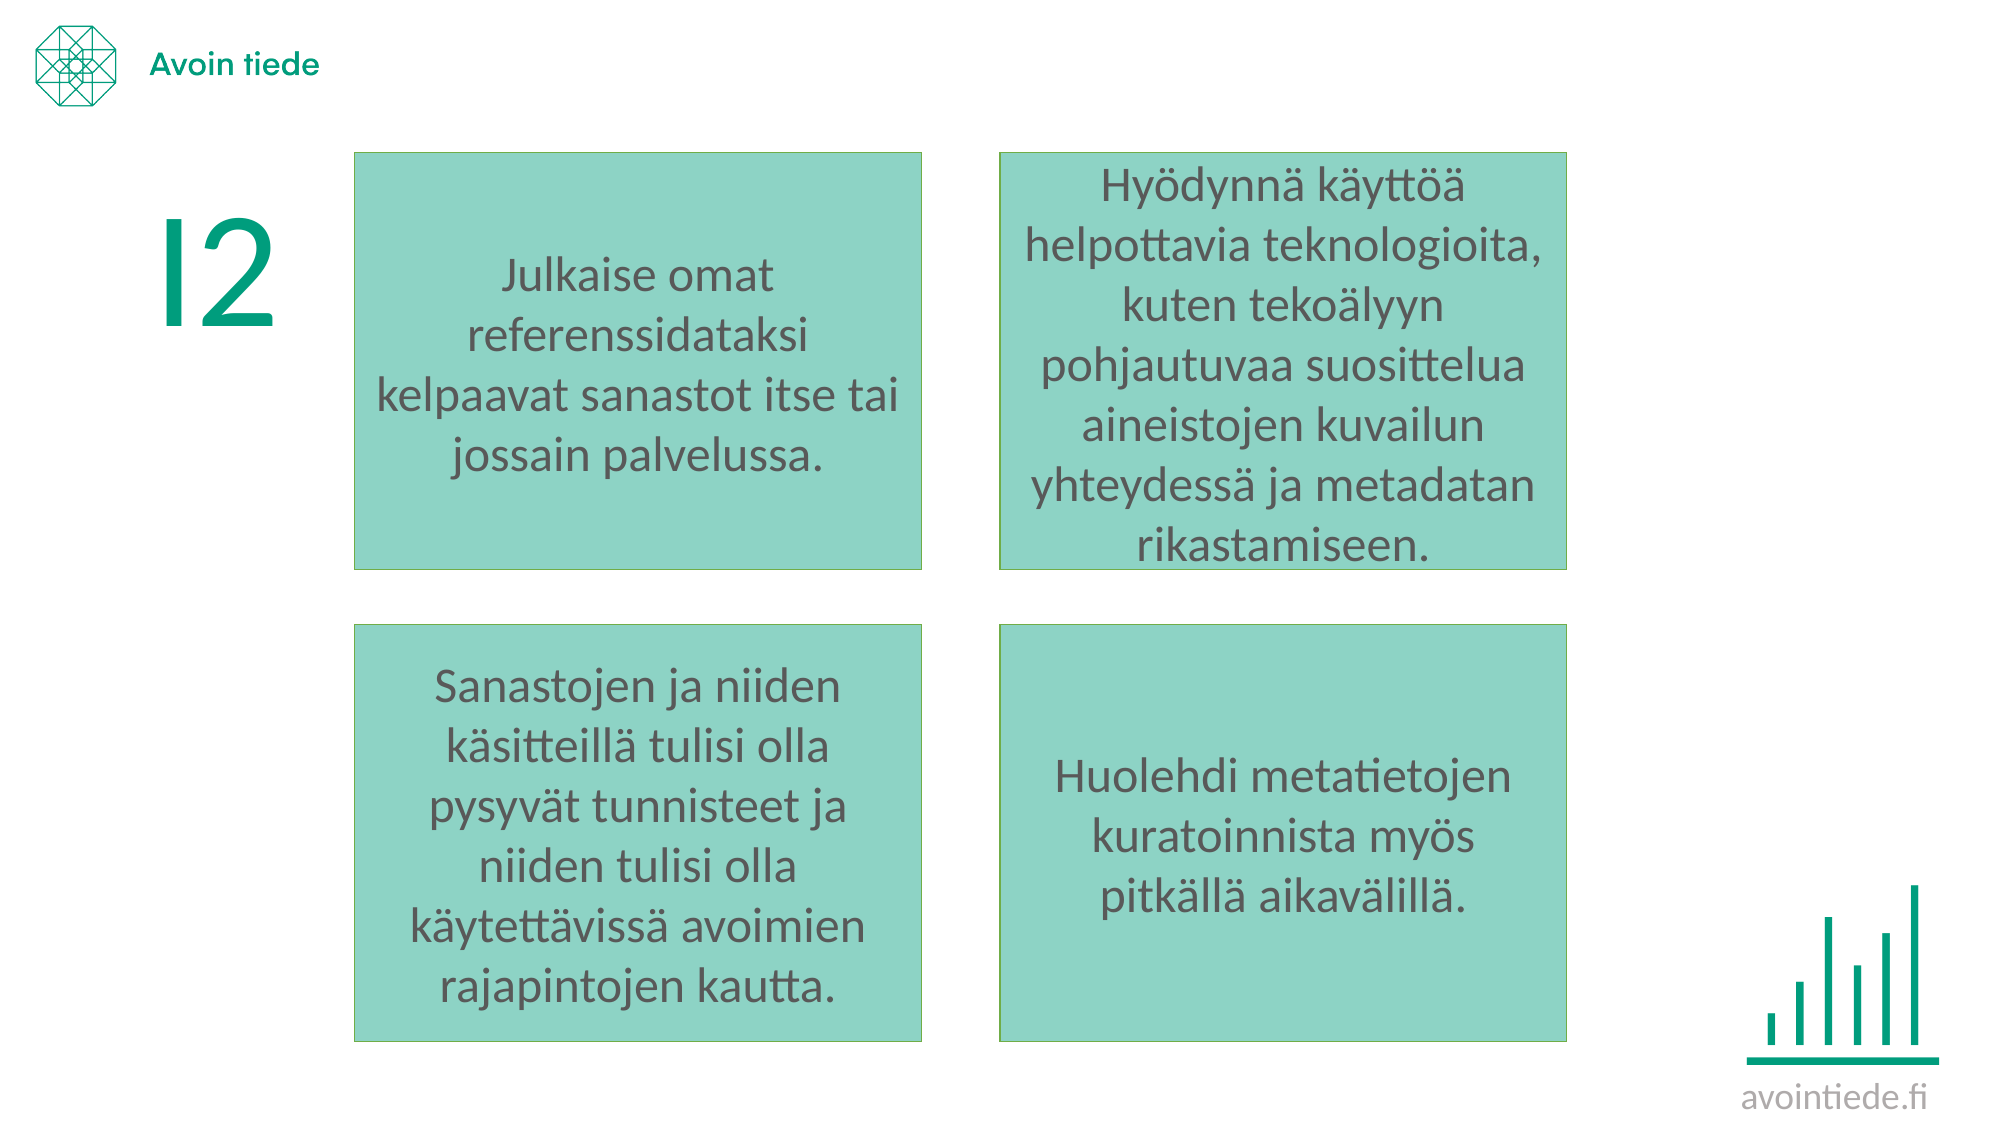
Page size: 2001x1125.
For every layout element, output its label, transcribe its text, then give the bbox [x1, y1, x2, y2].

text_box Huolehdi metatietojen kuratoinnista myös pitkällä aikavälillä. [999, 624, 1567, 1042]
text_box Hyödynnä käyttöä helpottavia teknologioita, kuten tekoälyyn pohjautuvaa suosittelua aineistojen kuvailun yhteydessä ja metadatan rikastamiseen. [999, 152, 1567, 570]
picture [1601, 742, 2000, 1125]
text_box I2 [133, 184, 301, 368]
text_box Julkaise omat referenssidataksi kelpaavat sanastot itse tai jossain palvelussa. [354, 152, 922, 570]
picture [0, 0, 475, 184]
text_box Sanastojen ja niiden käsitteillä tulisi olla pysyvät tunnisteet ja niiden tulisi olla käytettävissä avoimien rajapintojen kautta. [354, 624, 922, 1042]
